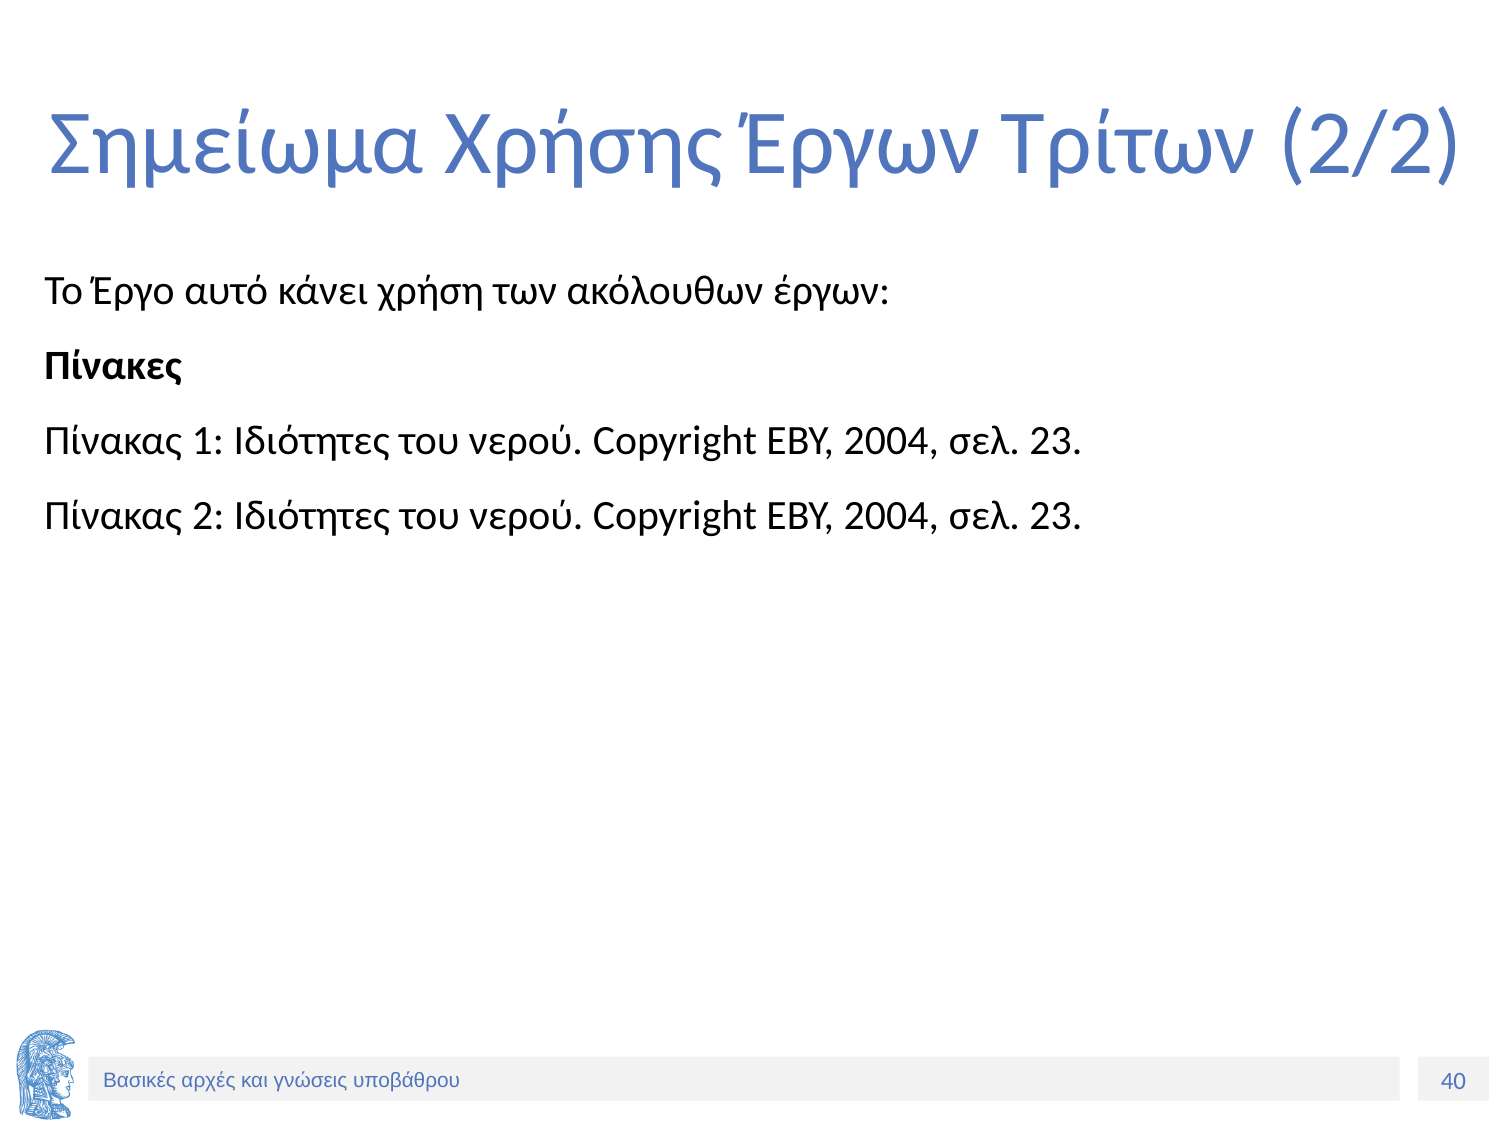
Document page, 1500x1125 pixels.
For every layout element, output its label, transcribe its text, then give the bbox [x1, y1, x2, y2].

list Το Έργο αυτό κάνει χρήση των ακόλουθων έργων: Πίνακες Πίνακας 1: Ιδιότητες του νερού. Copyright EBY, 2004, σελ. 23. Πίνακας 2: Ιδιότητες του νερού. Copyright EBY, 2004, σελ. 23. [29, 255, 1459, 998]
picture [9, 1026, 81, 1120]
title Σημείωμα Χρήσης Έργων Τρίτων (2/2) [29, 42, 1483, 231]
